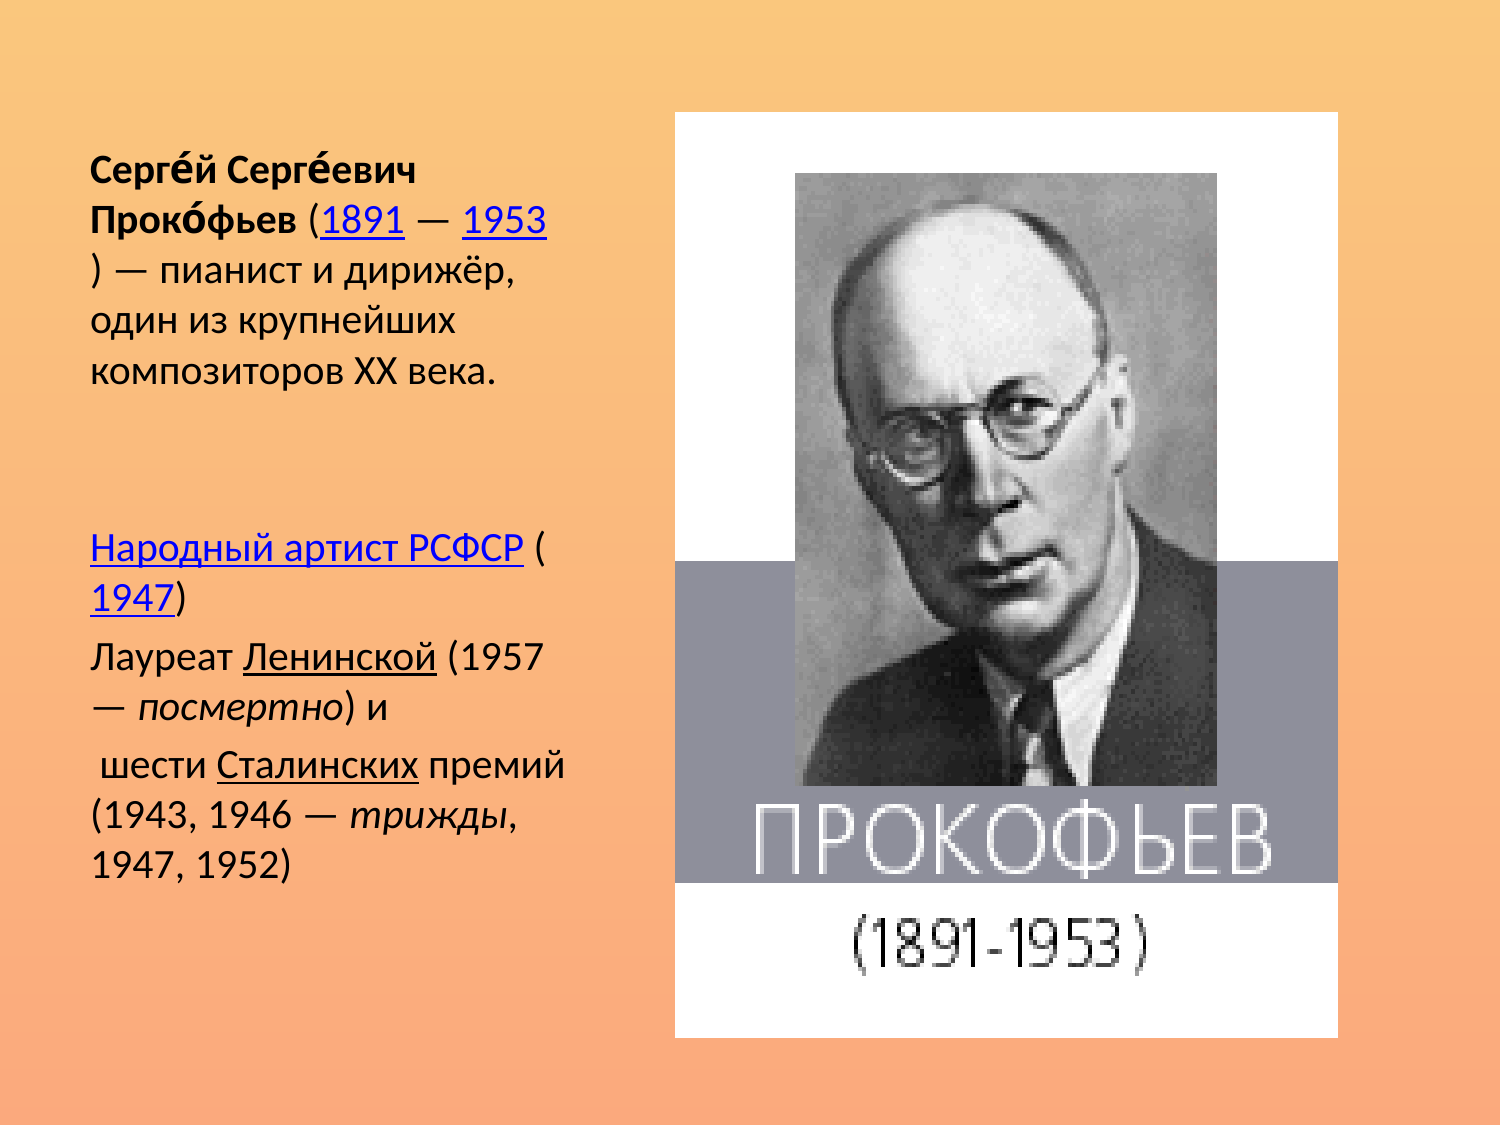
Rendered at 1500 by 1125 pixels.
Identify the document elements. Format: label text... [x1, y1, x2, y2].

list Народный артист РСФСР (1947) Лауреат Ленинской (1957 — посмертно) и шести Сталинских премий (1943, 1946 — трижды, 1947, 1952) [75, 512, 600, 1005]
title Серге́й Серге́евич Проко́фьев (1891 — 1953) — пианист и дирижёр, один из крупнейших композиторов XX века. [75, 44, 569, 400]
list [674, 112, 1338, 1038]
